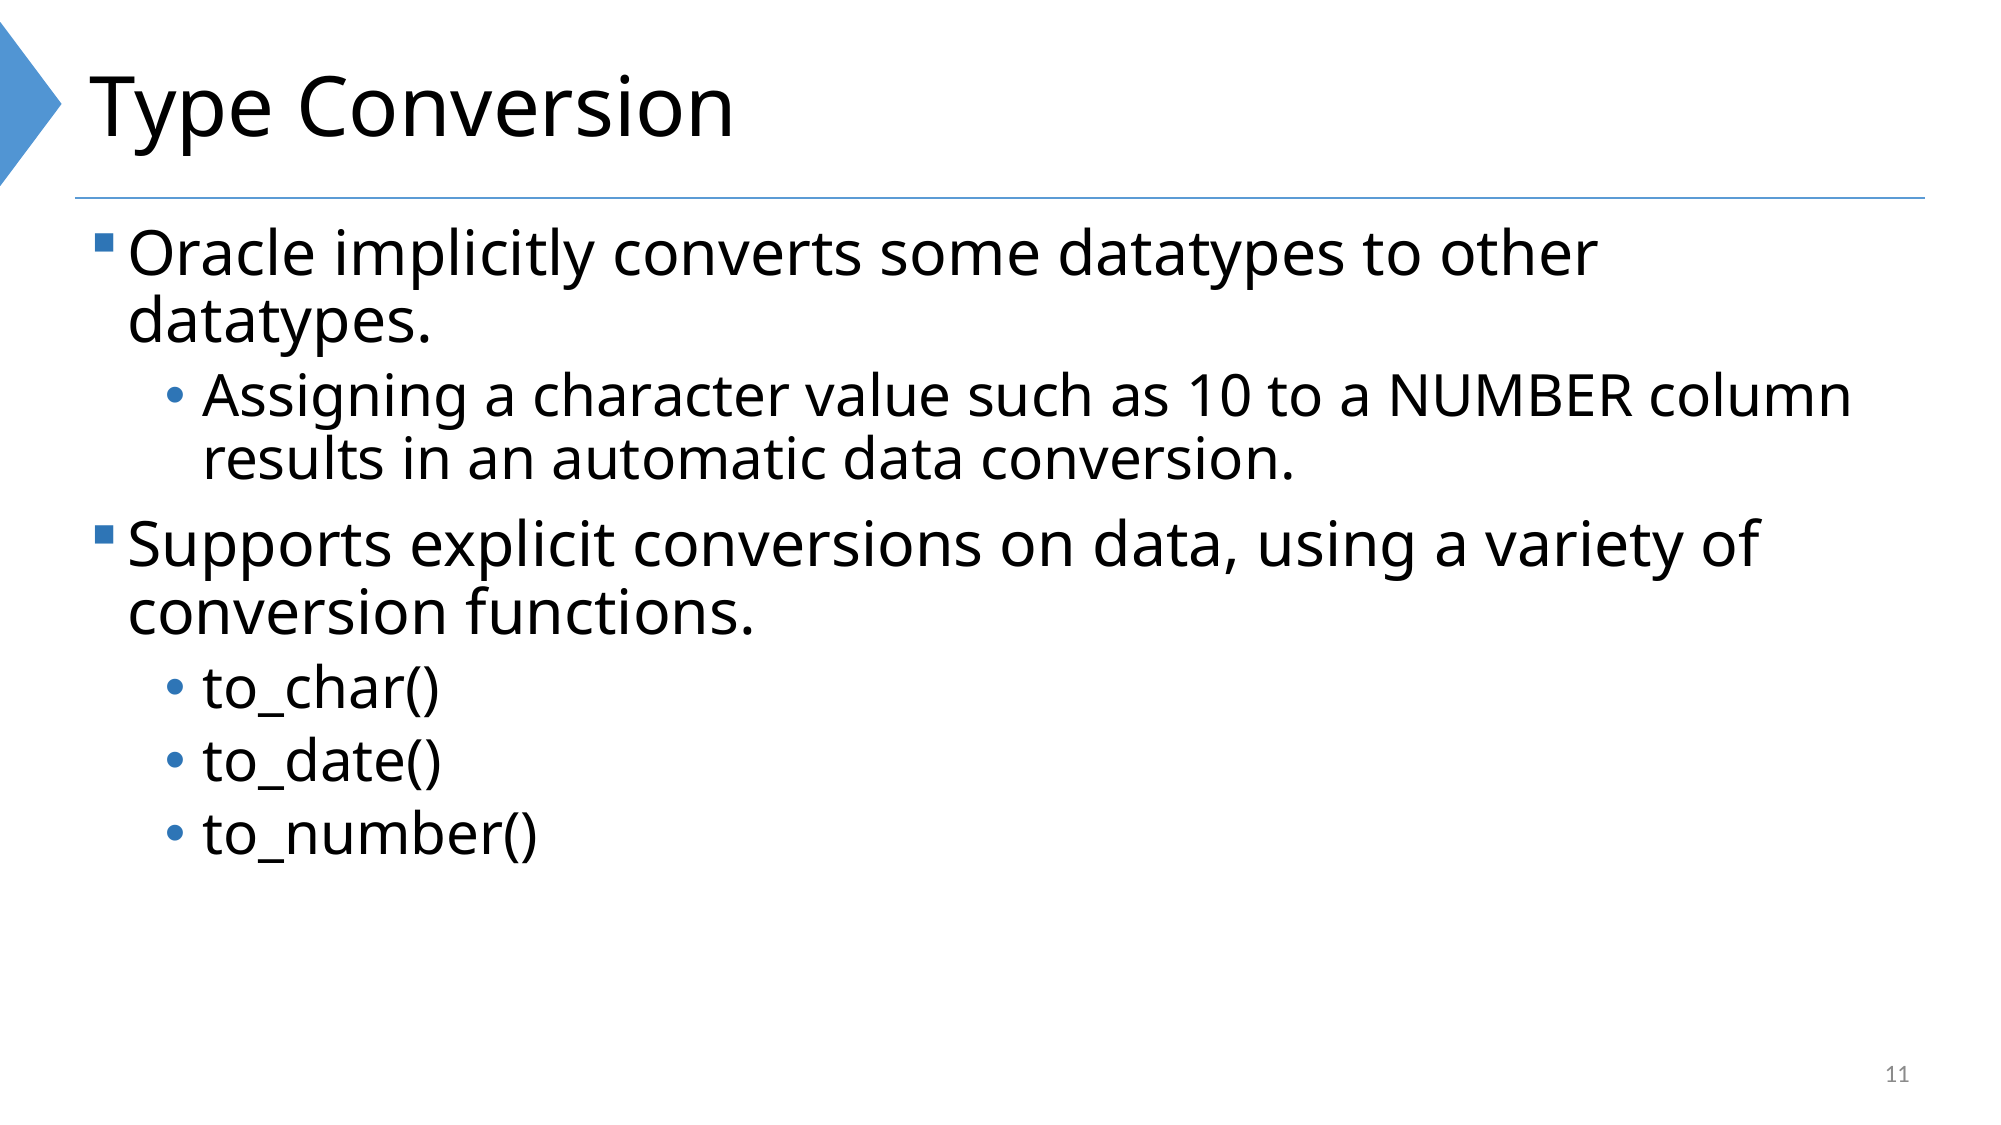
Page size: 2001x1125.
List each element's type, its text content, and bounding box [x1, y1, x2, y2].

title Type Conversion [74, 21, 1926, 198]
slide_number 11 [1475, 1042, 1926, 1103]
list Oracle implicitly converts some datatypes to other datatypes. Assigning a character value such as 10 to a NUMBER column results in an automatic data conversion. Supports explicit conversions on data, using a variety of conversion functions. to_char() to_date() to_number() [74, 213, 1926, 1014]
